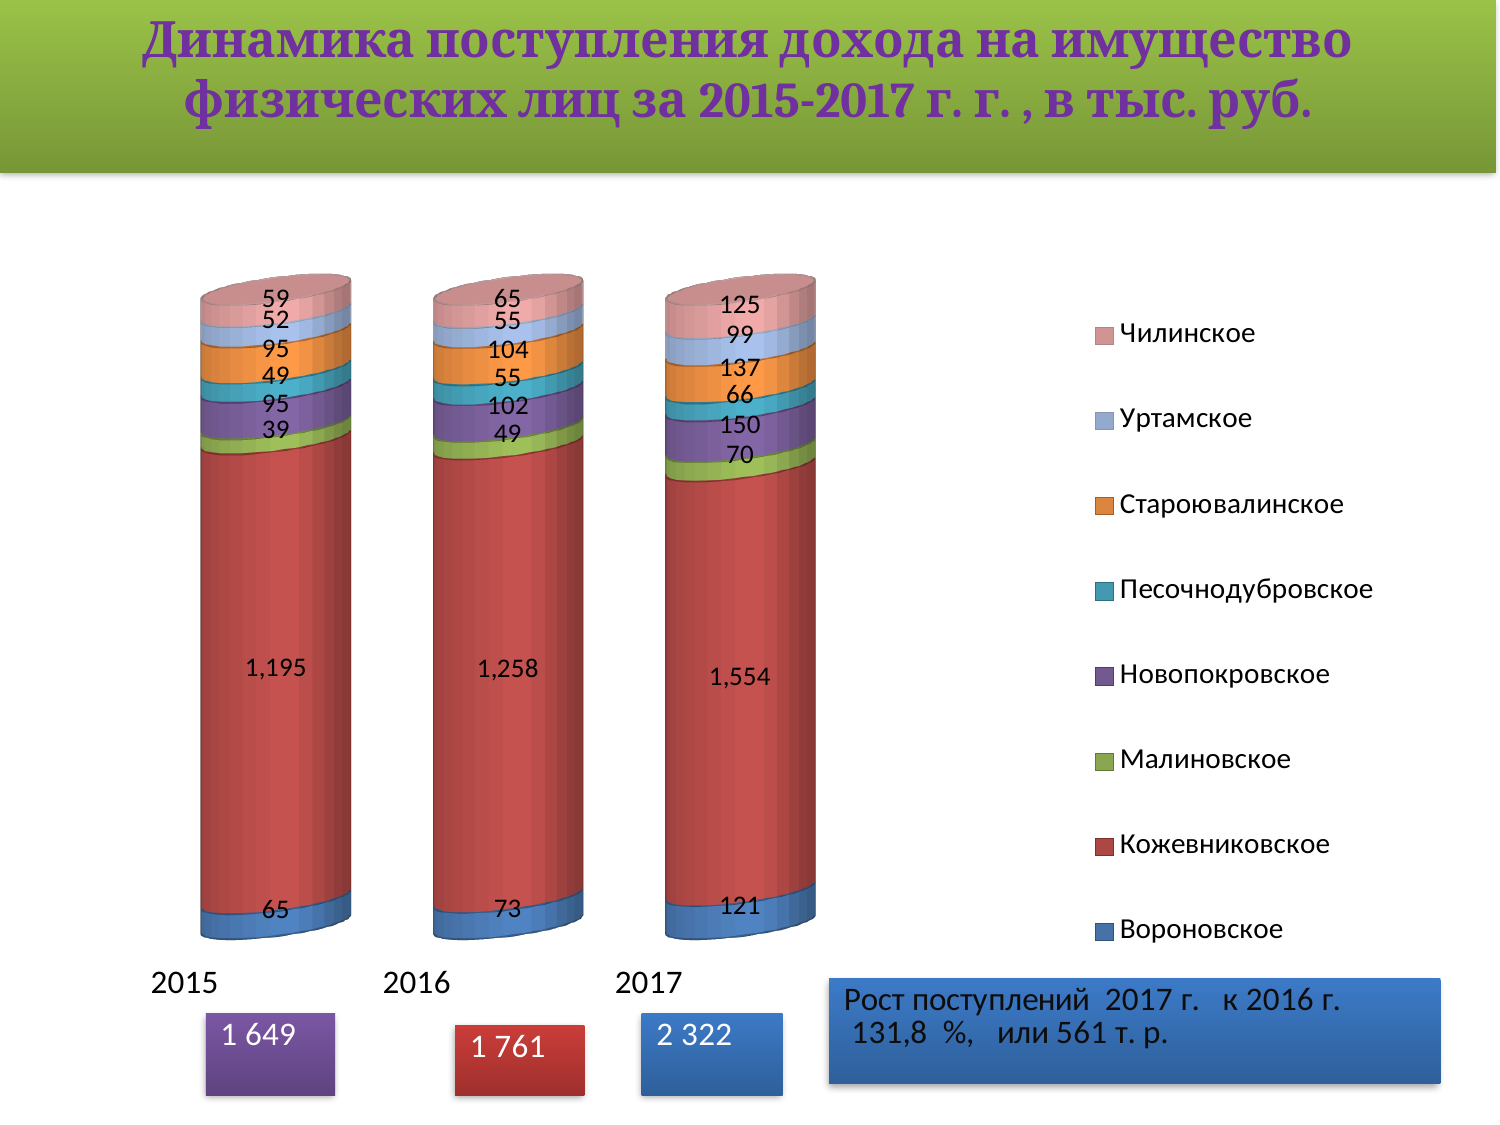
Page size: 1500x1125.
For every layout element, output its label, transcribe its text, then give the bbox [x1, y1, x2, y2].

text_box Динамика поступления дохода на имущество физических лиц за 2015-2017 г. г. , в тыс. руб. [0, 0, 1496, 173]
chart [41, 231, 1448, 1107]
